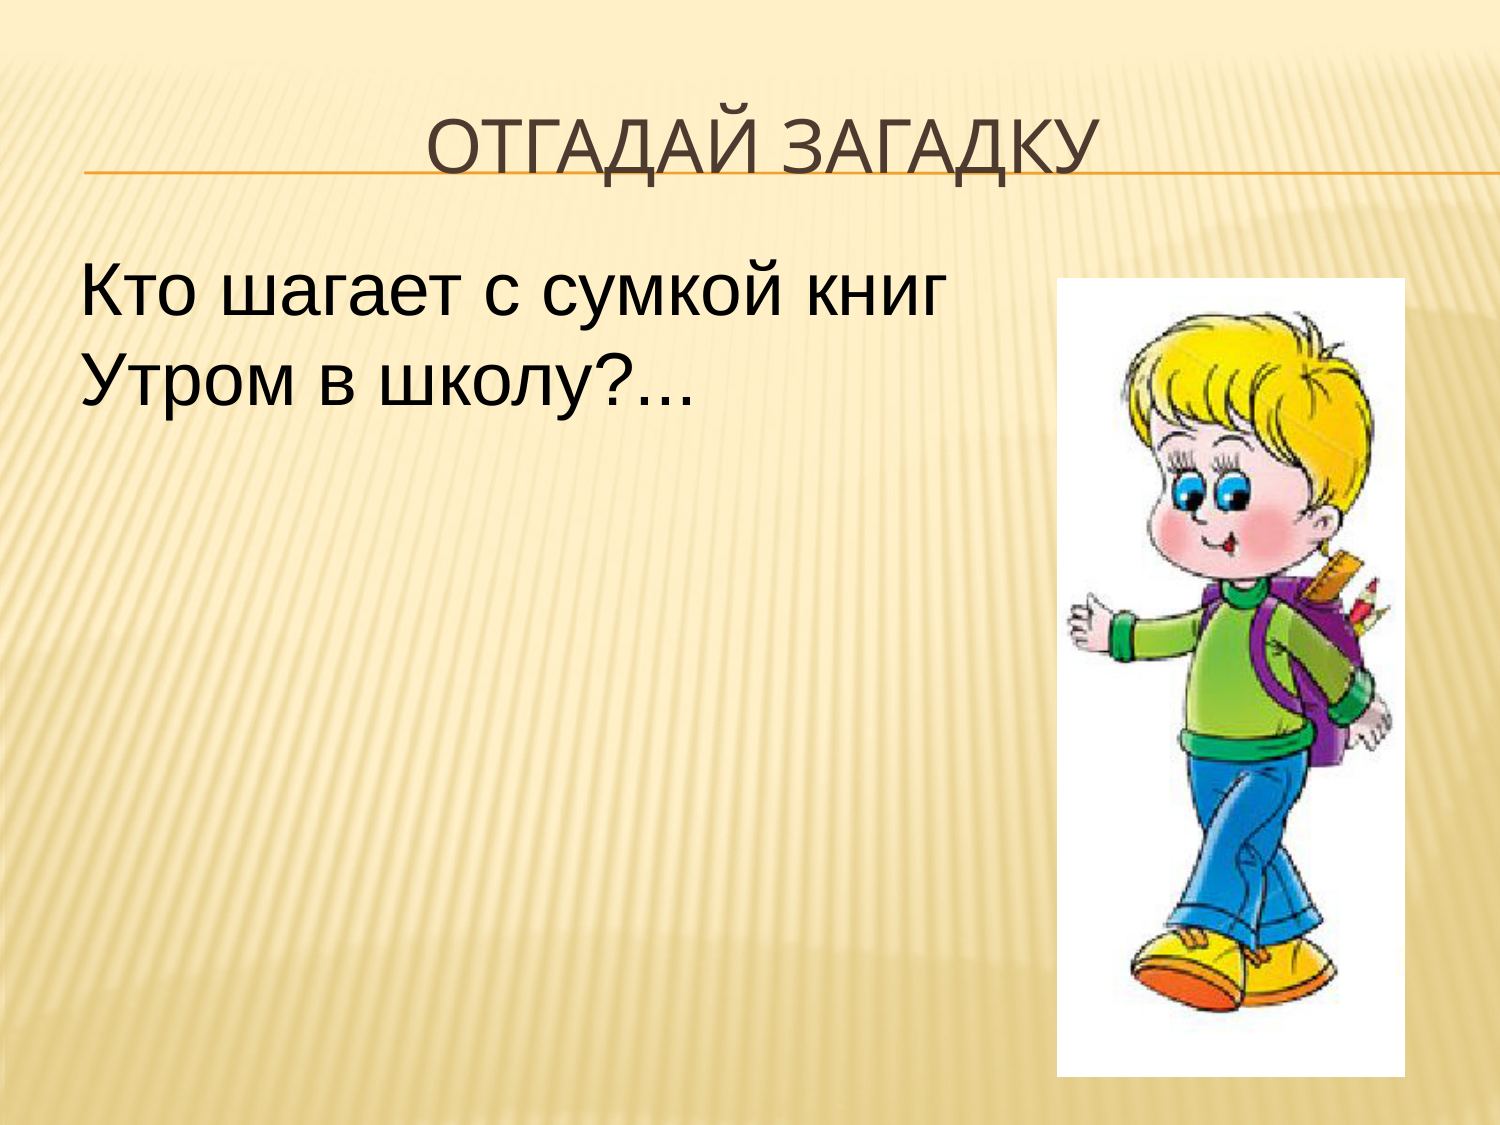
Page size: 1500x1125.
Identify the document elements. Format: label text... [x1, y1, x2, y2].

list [1056, 278, 1405, 1077]
title Отгадай загадку [50, 75, 1475, 213]
text_box Кто шагает с сумкой книг Утром в школу?... [64, 232, 998, 428]
